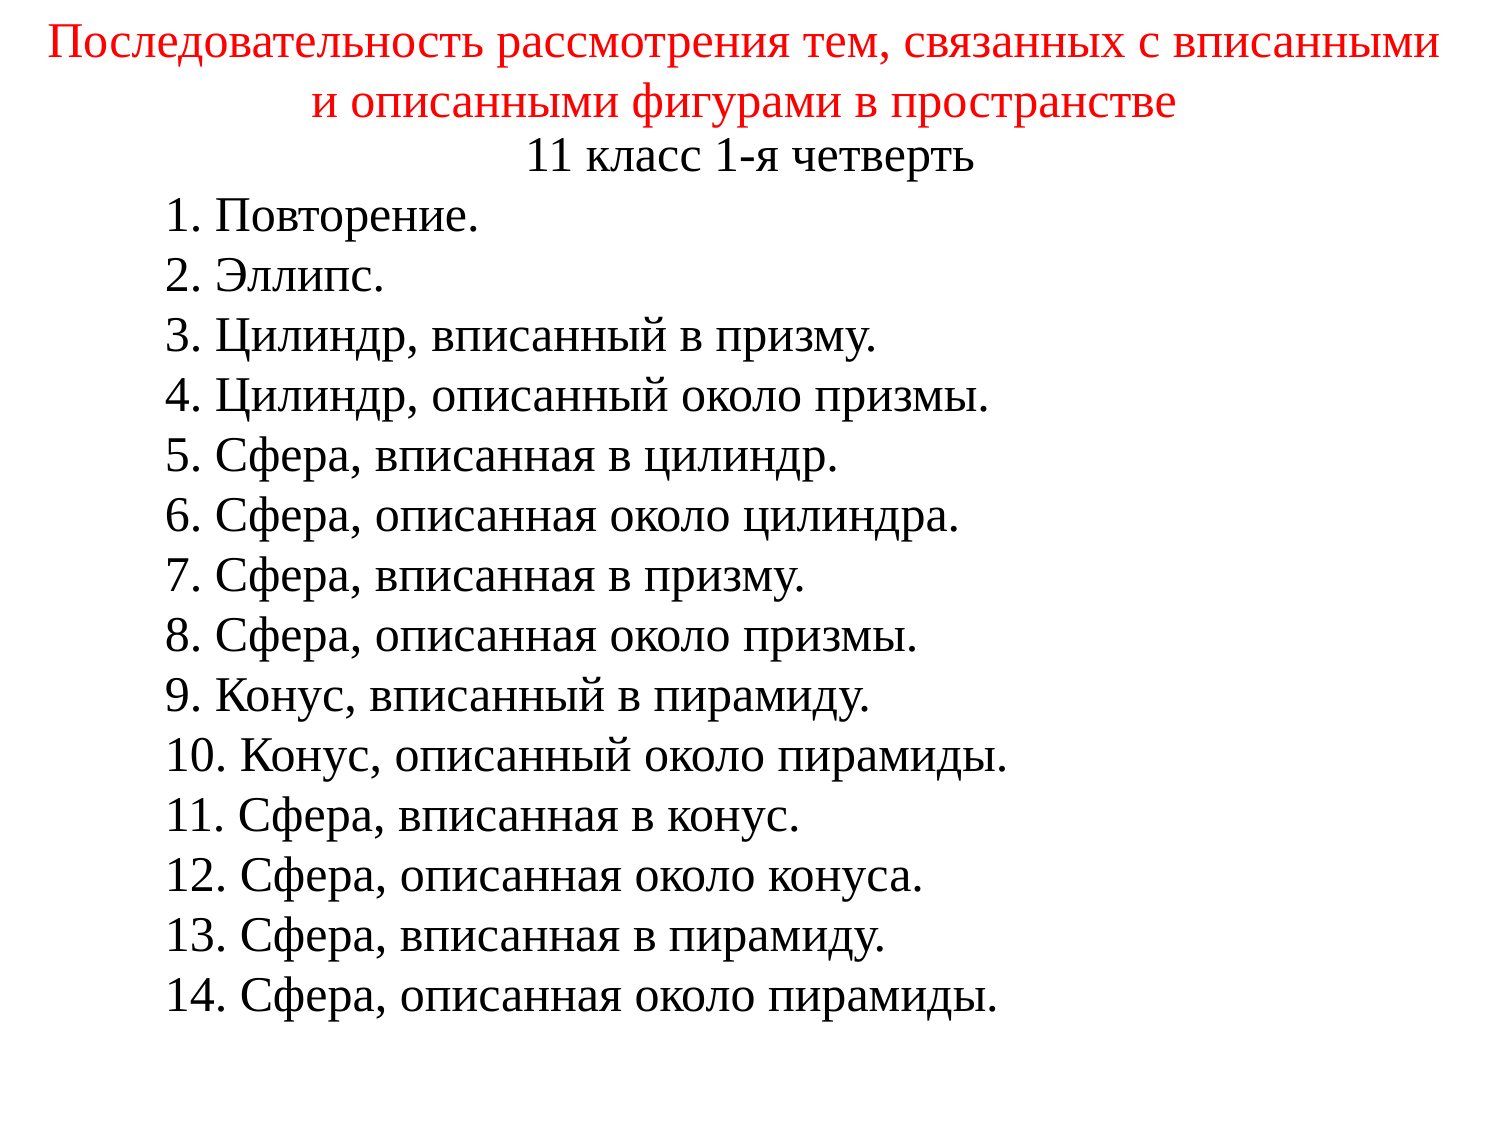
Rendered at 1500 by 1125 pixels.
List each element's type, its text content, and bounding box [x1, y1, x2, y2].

text_box 11 класс 1-я четверть 1. Повторение. 2. Эллипс. 3. Цилиндр, вписанный в призму. 4. Цилиндр, описанный около призмы. 5. Сфера, вписанная в цилиндр. 6. Сфера, описанная около цилиндра. 7. Сфера, вписанная в призму. 8. Сфера, описанная около призмы. 9. Конус, вписанный в пирамиду. 10. Конус, описанный около пирамиды. 11. Сфера, вписанная в конус. 12. Сфера, описанная около конуса. 13. Сфера, вписанная в пирамиду. 14. Сфера, описанная около пирамиды. [0, 113, 1500, 1029]
text_box Последовательность рассмотрения тем, связанных с вписанными и описанными фигурами в пространстве [17, 0, 1471, 113]
